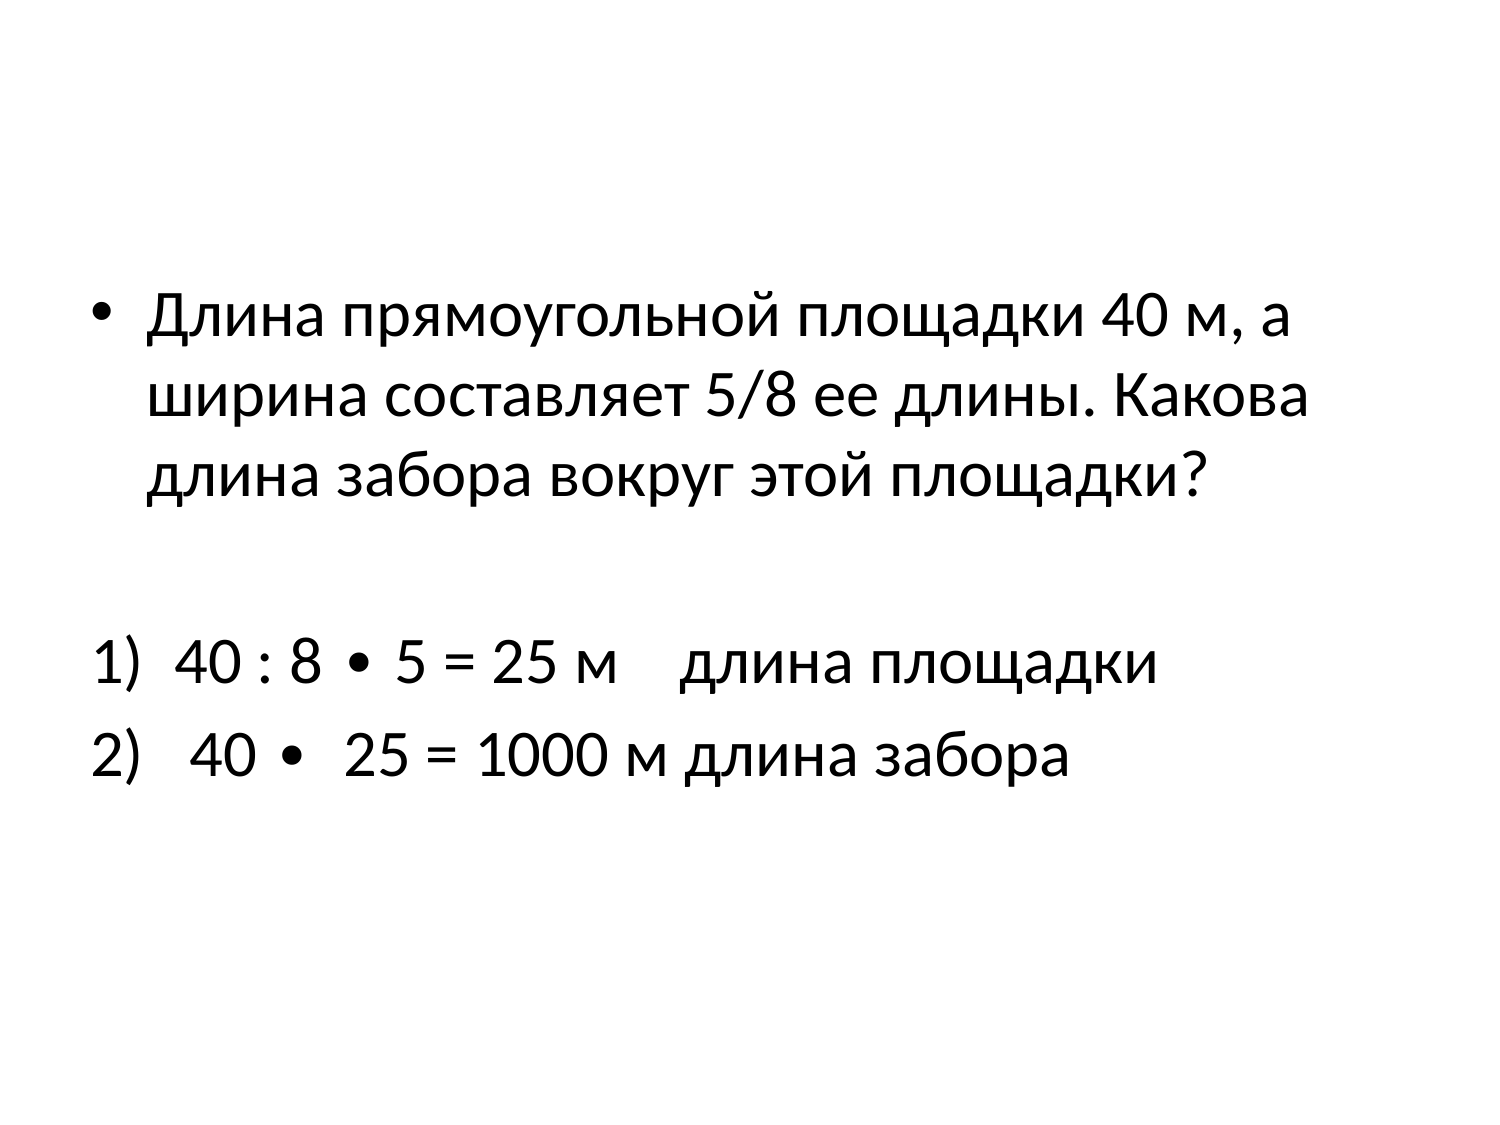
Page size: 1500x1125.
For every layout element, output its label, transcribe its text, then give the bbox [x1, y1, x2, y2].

list Длина прямоугольной площадки 40 м, а ширина составляет 5/8 ее длины. Какова длина забора вокруг этой площадки? 40 : 8 ∙ 5 = 25 м длина площадки 40 ∙ 25 = 1000 м длина забора [75, 262, 1425, 1005]
